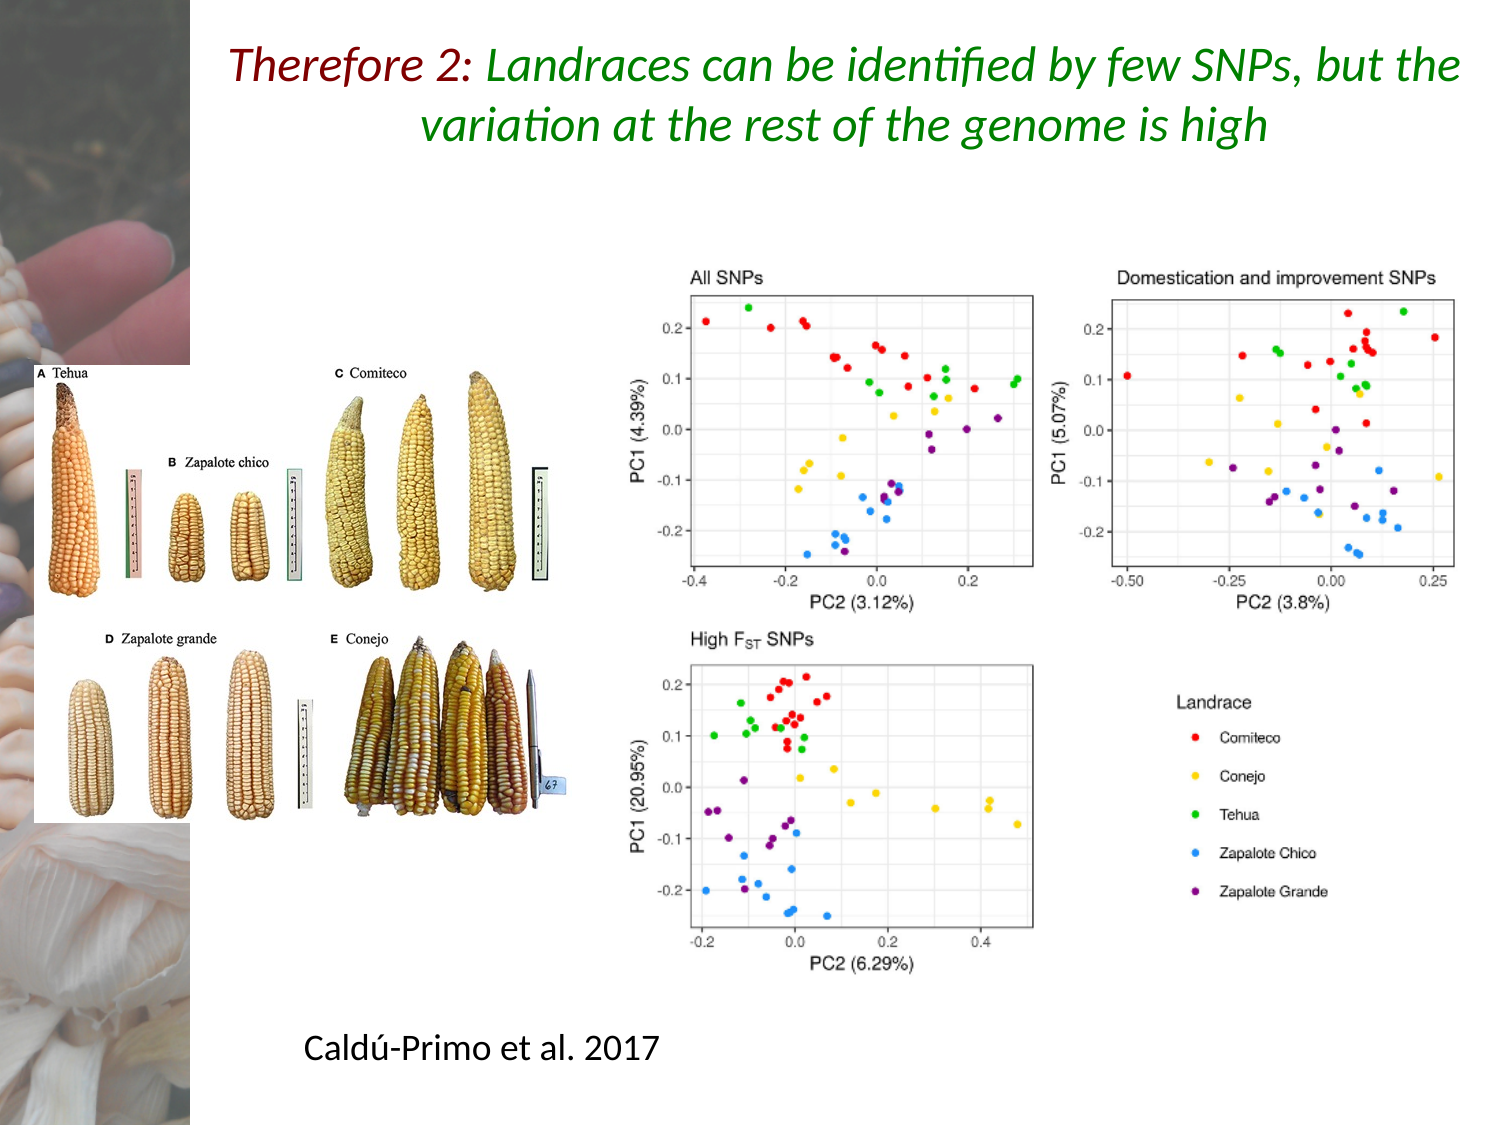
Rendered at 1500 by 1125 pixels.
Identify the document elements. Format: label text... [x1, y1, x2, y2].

picture [0, 0, 572, 1125]
picture [583, 257, 1474, 981]
text_box Caldú-Primo et al. 2017 [289, 1015, 676, 1076]
text_box Therefore 2: Landraces can be identified by few SNPs, but the variation at the rest of the genome is high [194, 23, 1500, 159]
